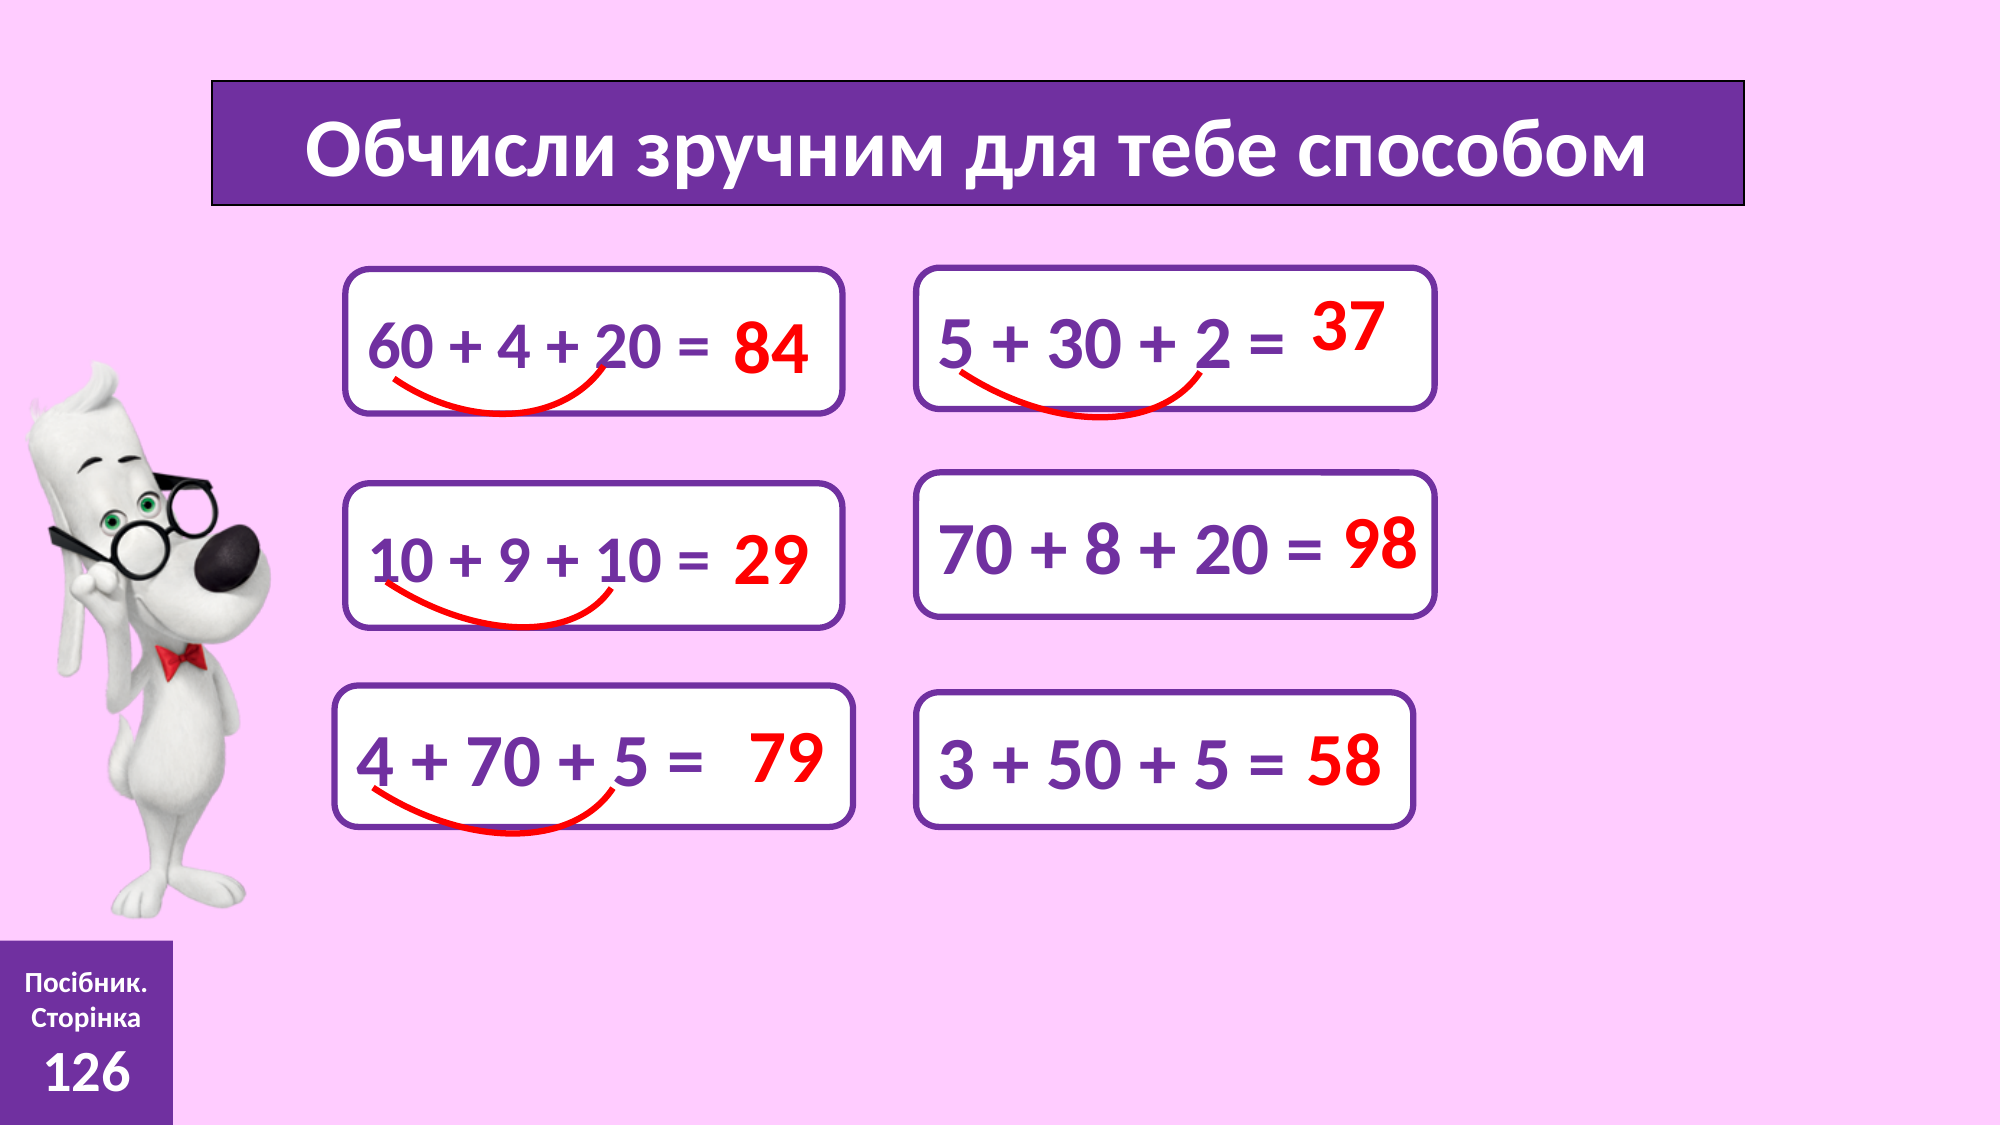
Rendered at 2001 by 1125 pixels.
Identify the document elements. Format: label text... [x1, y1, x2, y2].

text_box 5 + 30 + 2 = [915, 266, 1043, 411]
text_box 70 + 8 + 20 = [915, 471, 1436, 618]
text_box 79 [733, 699, 887, 805]
text_box [393, 272, 605, 415]
text_box 4 + 70 + 5 = [457, 684, 854, 828]
text_box Обчисли зручним для тебе способом [211, 80, 1745, 206]
picture [0, 359, 346, 920]
text_box [385, 482, 612, 628]
text_box 58 [1285, 696, 1415, 815]
text_box 3 + 50 + 5 = [915, 691, 1415, 828]
text_box 98 [1320, 479, 1450, 598]
text_box 10 + 9 + 10 = [346, 482, 842, 629]
text_box 5 + 30 + 2 = [1042, 266, 1436, 411]
text_box 4 + 70 + 5 = [346, 684, 459, 828]
text_box 84 [711, 284, 863, 403]
text_box Посібник. Сторінка 126 [0, 940, 174, 1125]
text_box 60 + 4 + 20 = [344, 268, 842, 415]
text_box [960, 261, 1201, 418]
text_box 29 [711, 495, 863, 614]
text_box 37 [1295, 267, 1449, 373]
text_box [372, 677, 614, 835]
